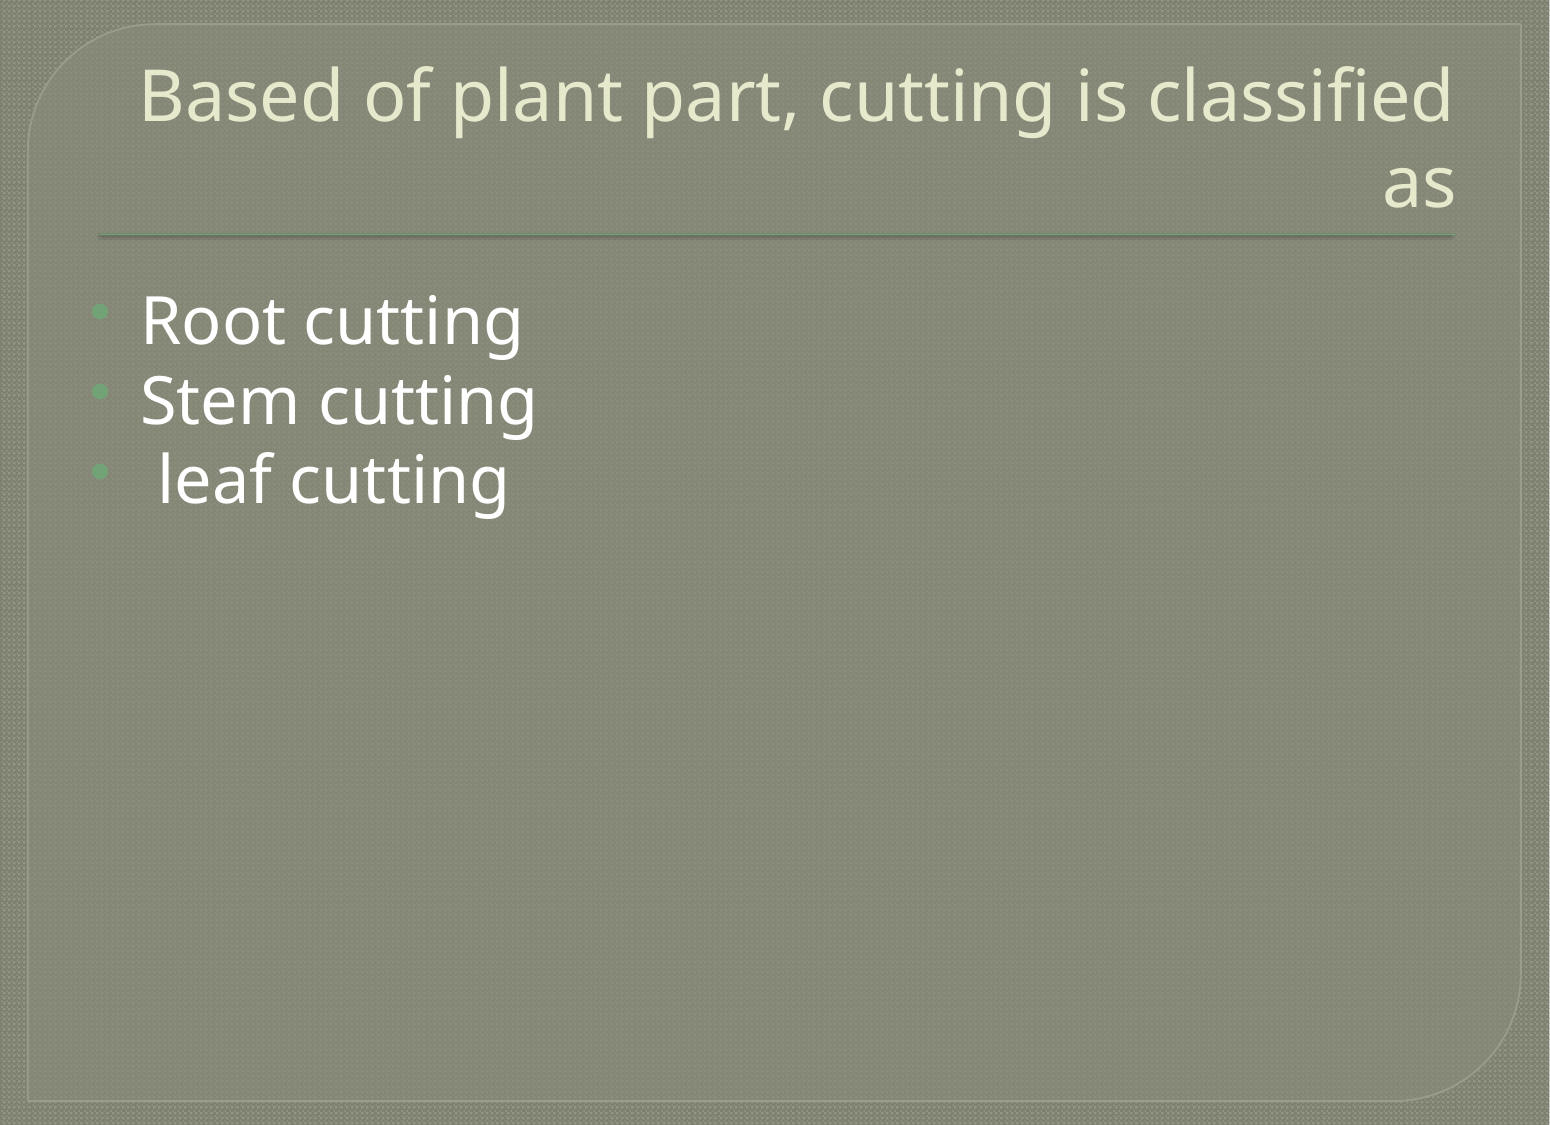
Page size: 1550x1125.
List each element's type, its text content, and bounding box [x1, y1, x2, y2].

list Root cutting Stem cutting leaf cutting [77, 270, 1472, 1013]
title Based of plant part, cutting is classified as [77, 41, 1472, 230]
